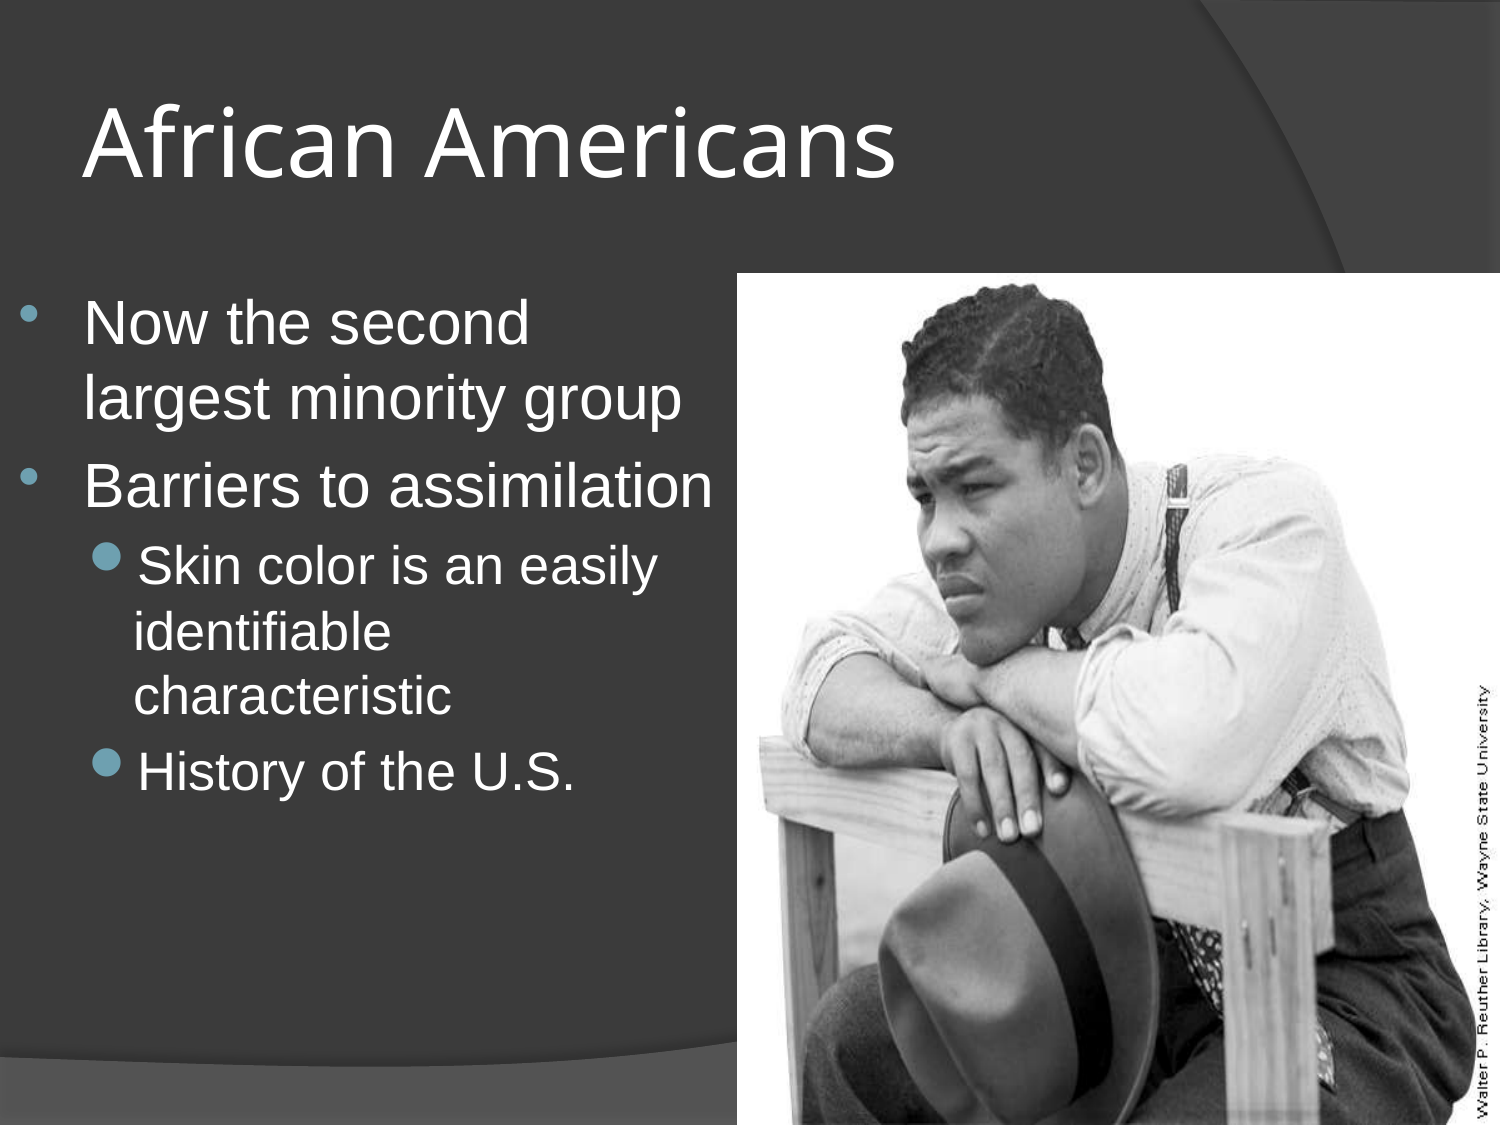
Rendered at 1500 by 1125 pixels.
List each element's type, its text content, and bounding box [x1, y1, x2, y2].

title African Americans [75, 45, 1300, 233]
list Now the second largest minority group Barriers to assimilation Skin color is an easily identifiable characteristic History of the U.S. [0, 275, 728, 1125]
picture [737, 273, 1500, 1125]
